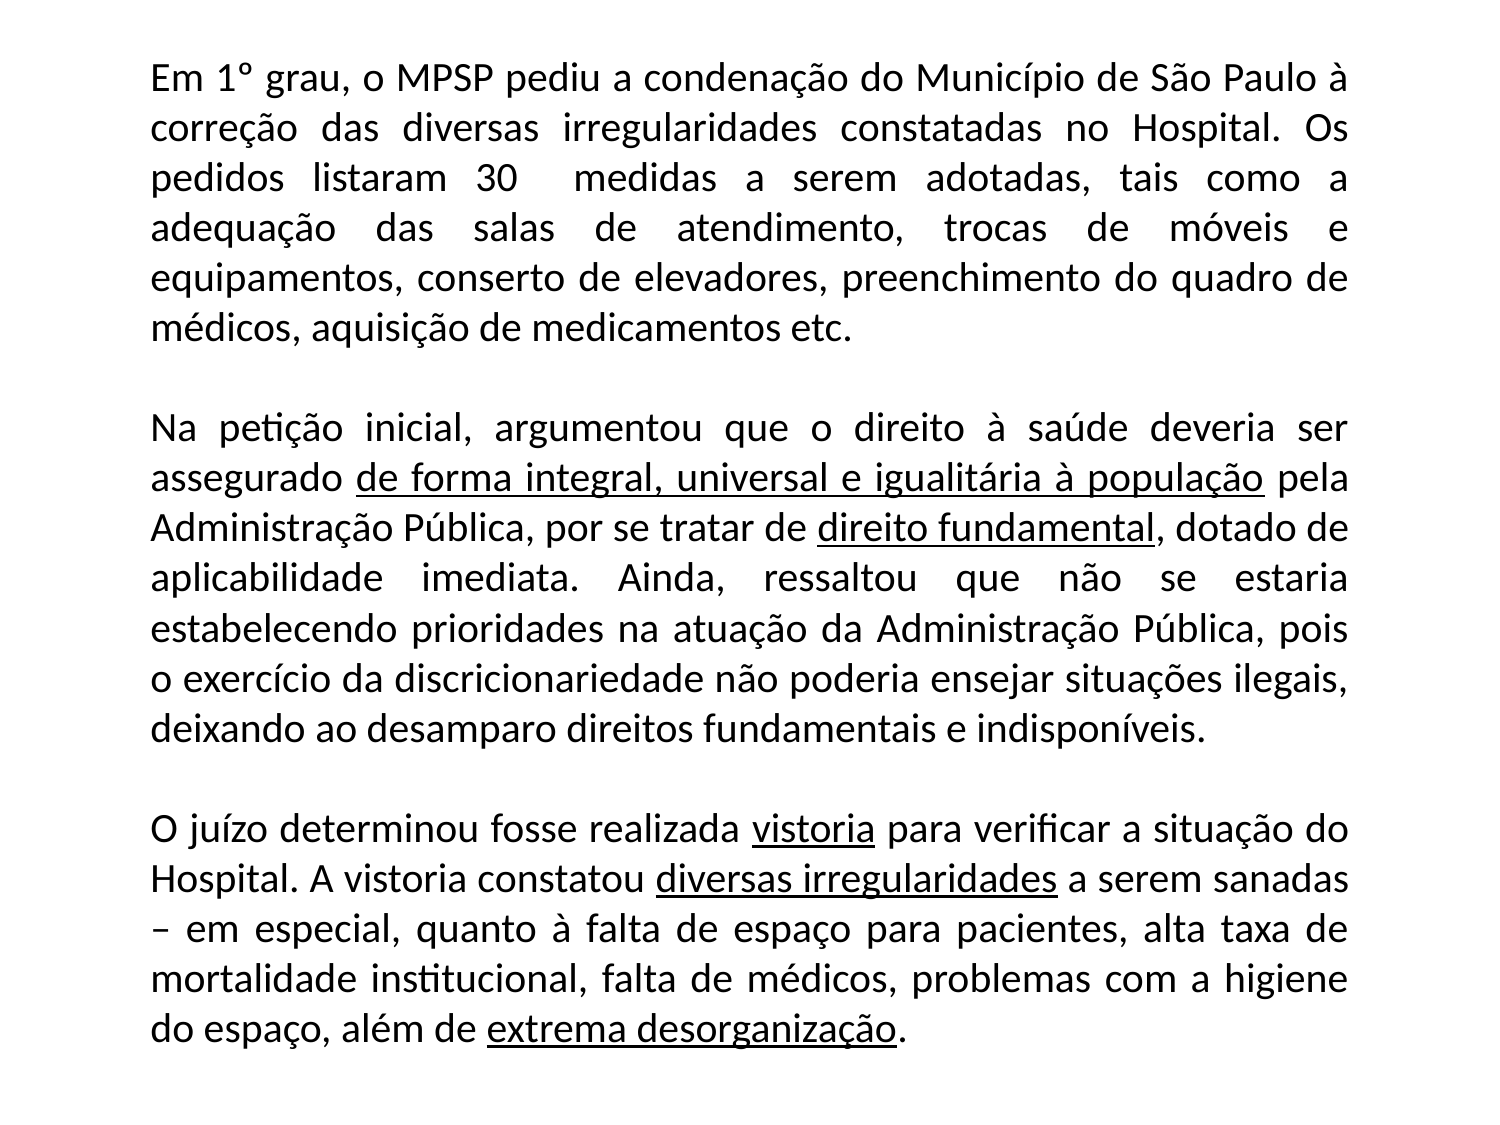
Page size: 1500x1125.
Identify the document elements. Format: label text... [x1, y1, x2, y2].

text_box Em 1º grau, o MPSP pediu a condenação do Município de São Paulo à correção das diversas irregularidades constatadas no Hospital. Os pedidos listaram 30 medidas a serem adotadas, tais como a adequação das salas de atendimento, trocas de móveis e equipamentos, conserto de elevadores, preenchimento do quadro de médicos, aquisição de medicamentos etc. Na petição inicial, argumentou que o direito à saúde deveria ser assegurado de forma integral, universal e igualitária à população pela Administração Pública, por se tratar de direito fundamental, dotado de aplicabilidade imediata. Ainda, ressaltou que não se estaria estabelecendo prioridades na atuação da Administração Pública, pois o exercício da discricionariedade não poderia ensejar situações ilegais, deixando ao desamparo direitos fundamentais e indisponíveis. O juízo determinou fosse realizada vistoria para verificar a situação do Hospital. A vistoria constatou diversas irregularidades a serem sanadas – em especial, quanto à falta de espaço para pacientes, alta taxa de mortalidade institucional, falta de médicos, problemas com a higiene do espaço, além de extrema desorganização. [135, 42, 1365, 1058]
